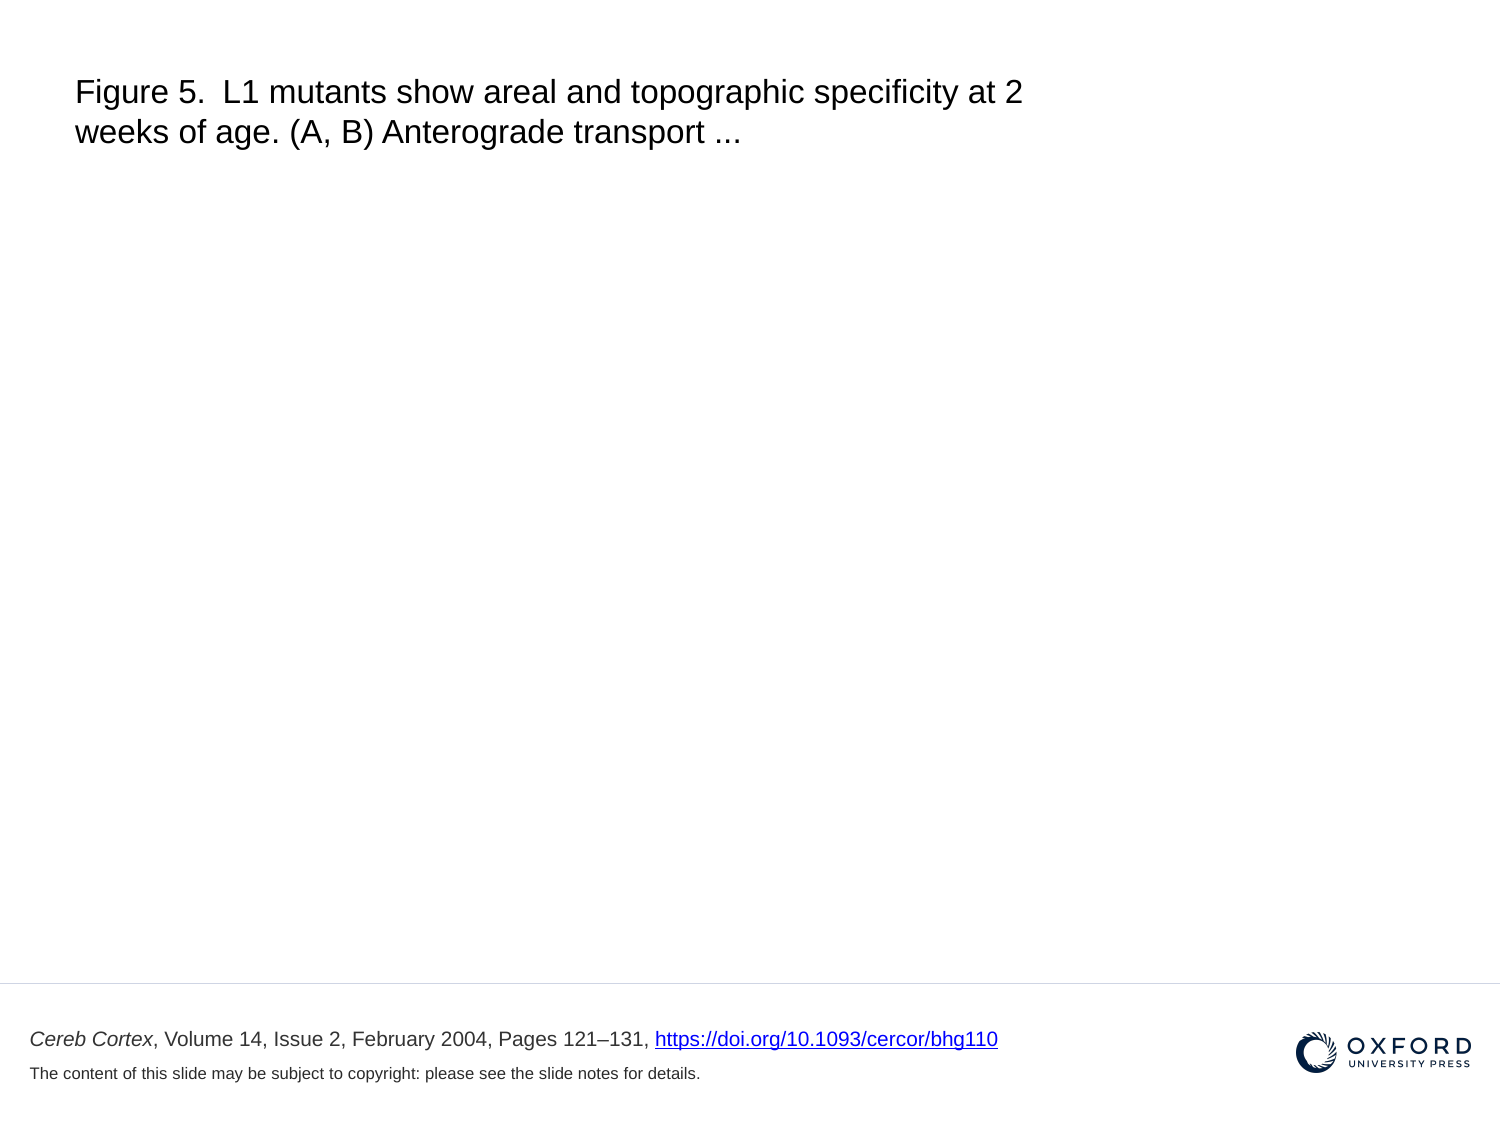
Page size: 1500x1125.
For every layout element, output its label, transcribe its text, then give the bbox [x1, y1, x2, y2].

footer Cereb Cortex, Volume 14, Issue 2, February 2004, Pages 121–131, https://doi.org/10.1093/cercor/bhg110 The content of this slide may be subject to copyright: please see the slide notes for details. [0, 983, 1260, 1125]
title Figure 5. L1 mutants show areal and topographic specificity at 2 weeks of age. (A, B) Anterograde transport ... [75, 69, 1078, 171]
picture [1296, 1032, 1471, 1073]
